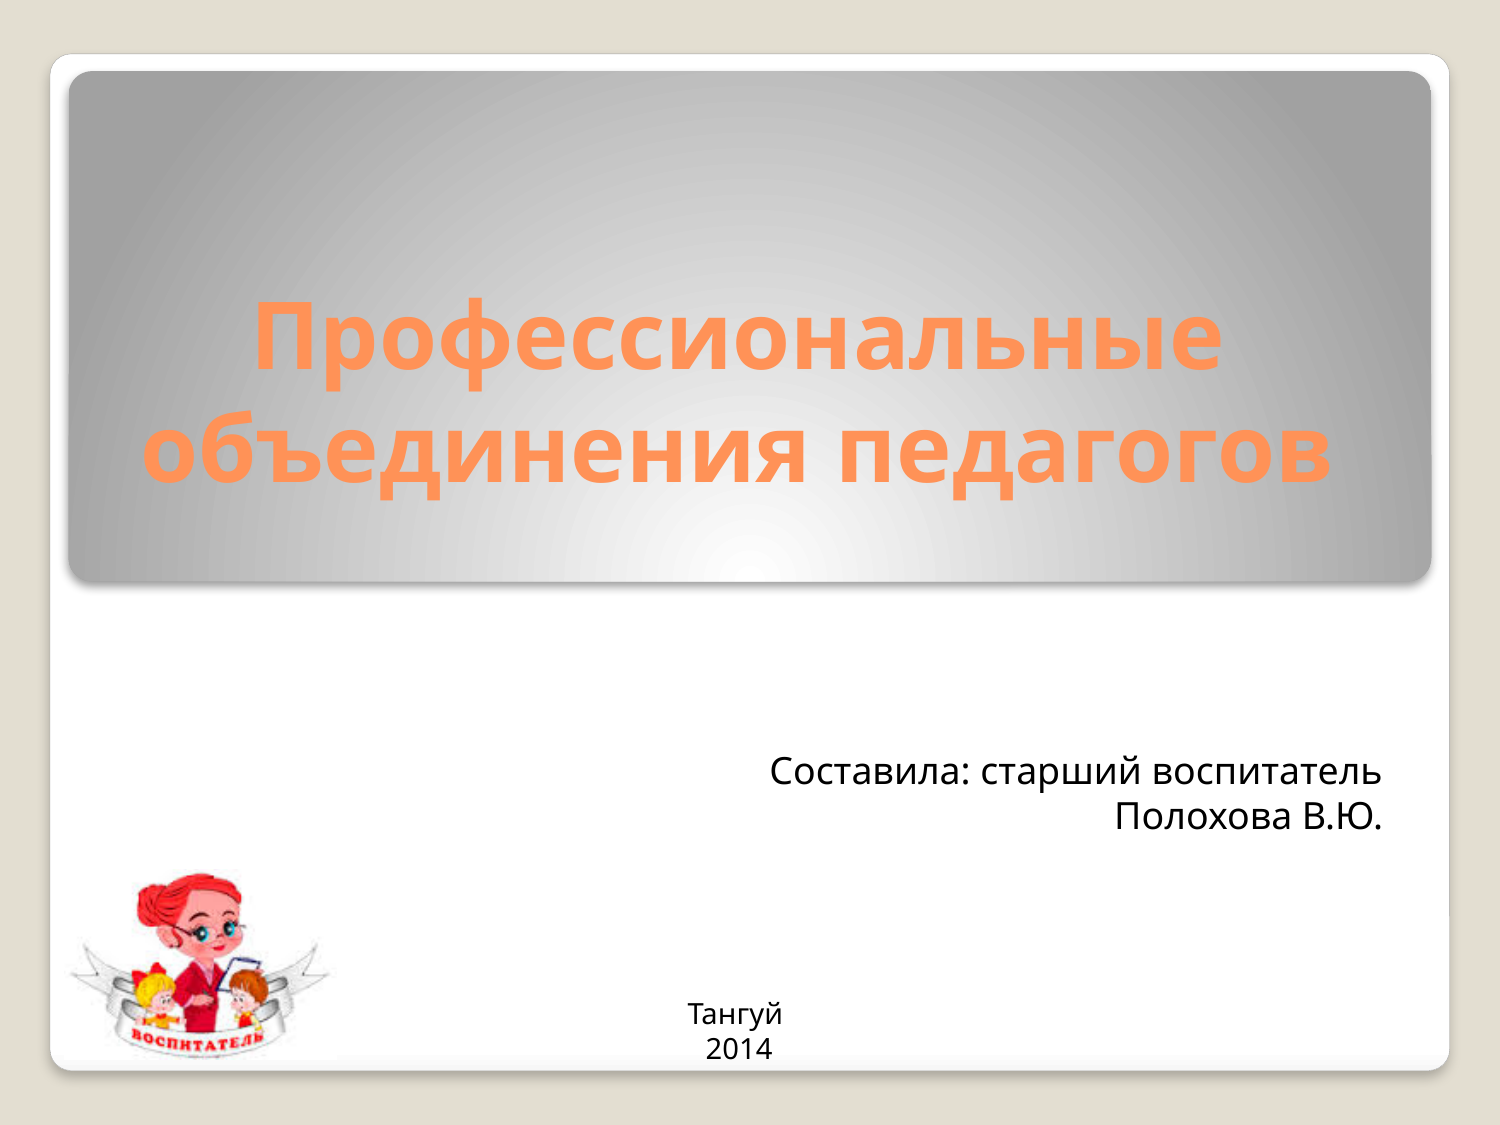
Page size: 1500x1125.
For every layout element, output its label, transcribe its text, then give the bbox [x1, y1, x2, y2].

text_box Составила: старший воспитатель Полохова В.Ю. [754, 739, 1398, 890]
title Профессиональные объединения педагогов [100, 267, 1376, 509]
text_box Тангуй 2014 [672, 987, 806, 1073]
picture [64, 869, 337, 1060]
